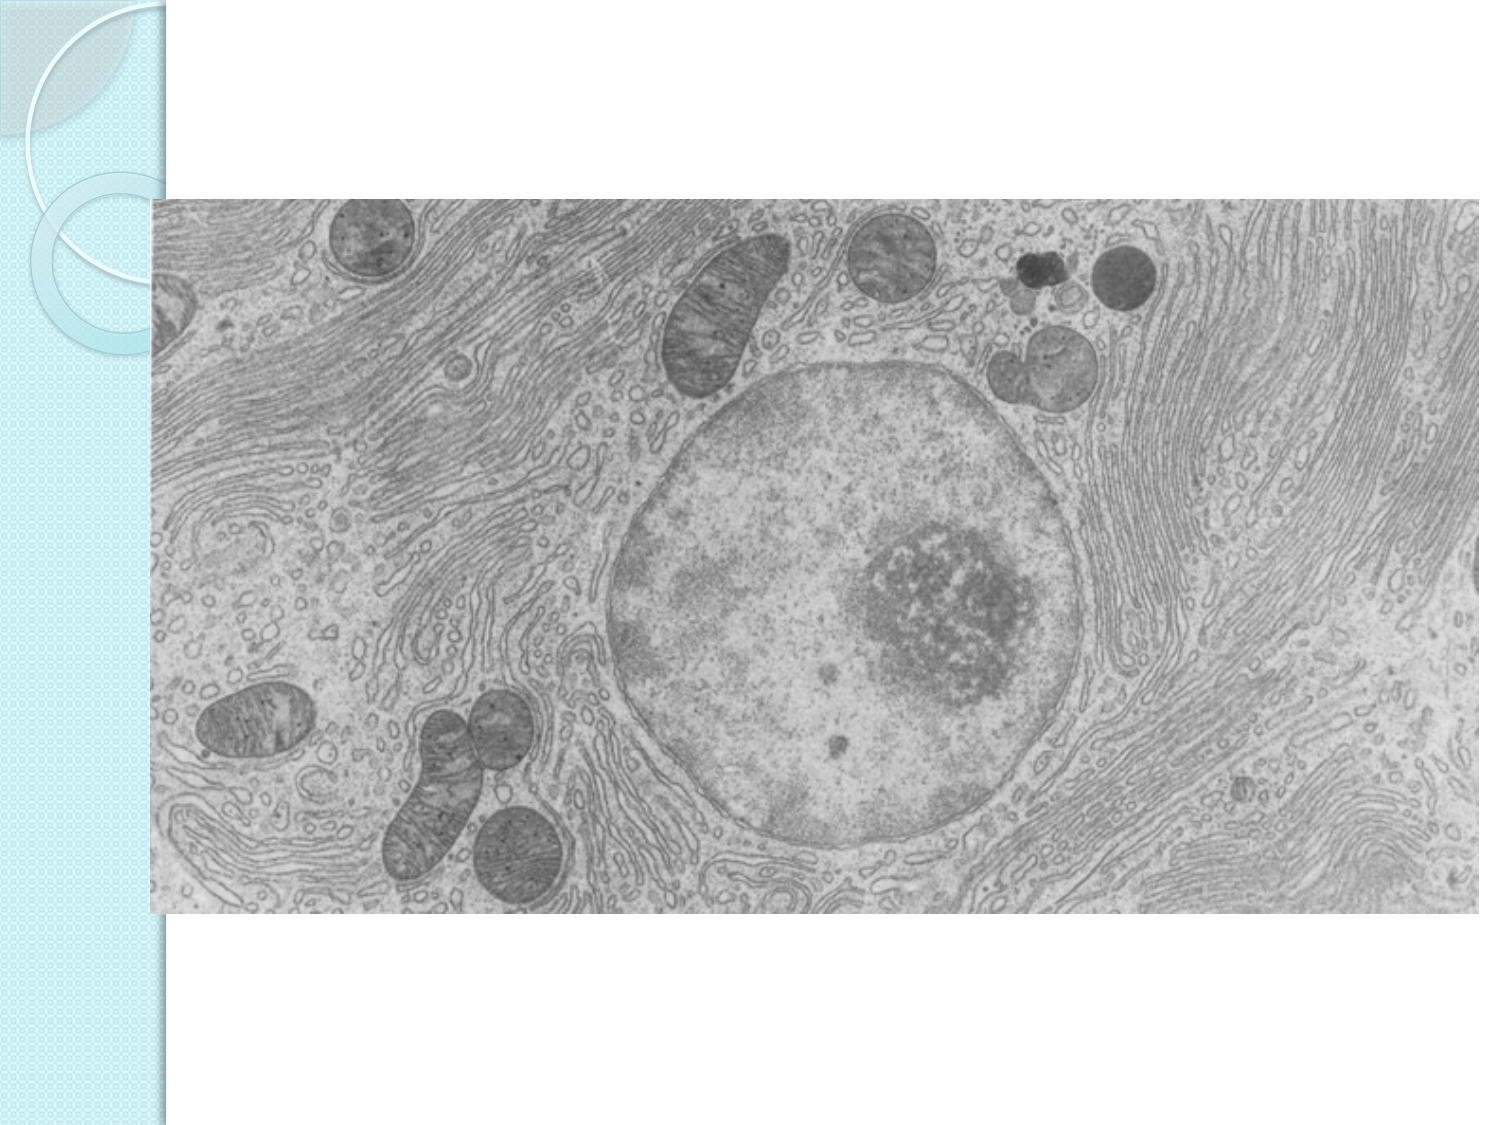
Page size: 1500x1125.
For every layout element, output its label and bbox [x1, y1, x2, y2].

list [149, 199, 1479, 914]
